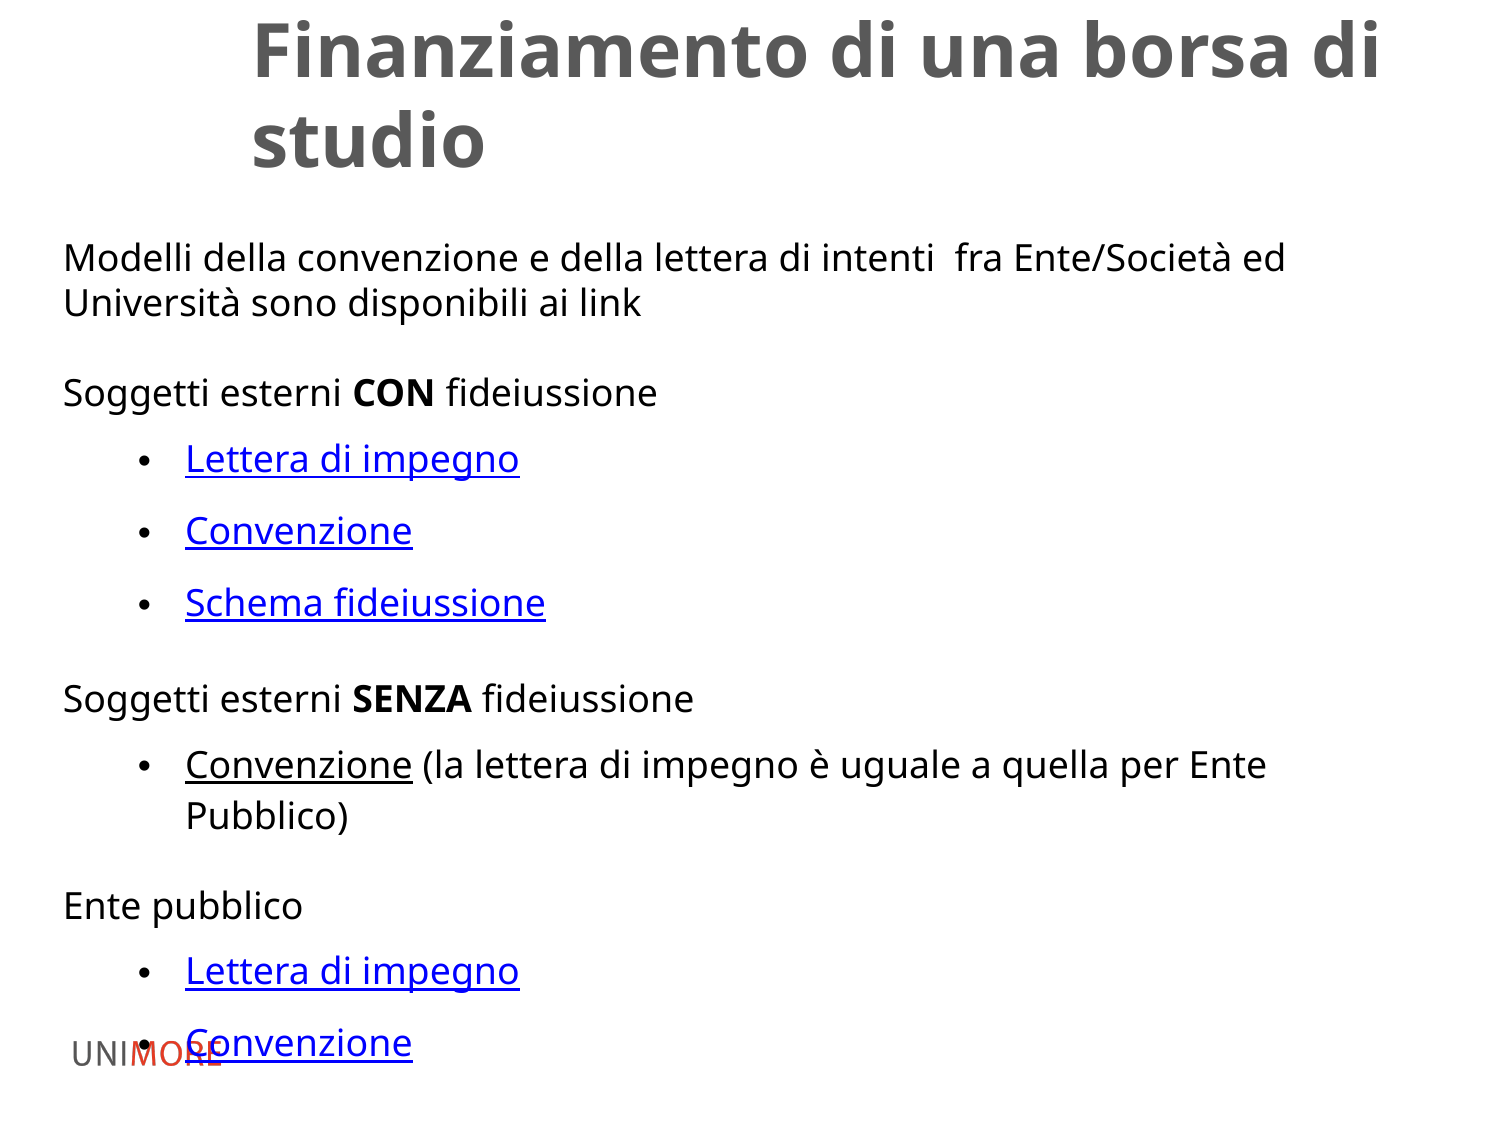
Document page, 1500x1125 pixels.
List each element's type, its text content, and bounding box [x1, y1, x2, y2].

text_box Modelli della convenzione e della lettera di intenti fra Ente/Società ed Università sono disponibili ai link Soggetti esterni CON fideiussione Lettera di impegno Convenzione Schema fideiussione Soggetti esterni SENZA fideiussione Convenzione (la lettera di impegno è uguale a quella per Ente Pubblico) Ente pubblico Lettera di impegno Convenzione [48, 226, 1452, 1078]
title Finanziamento di una borsa di studio [236, 50, 1413, 135]
